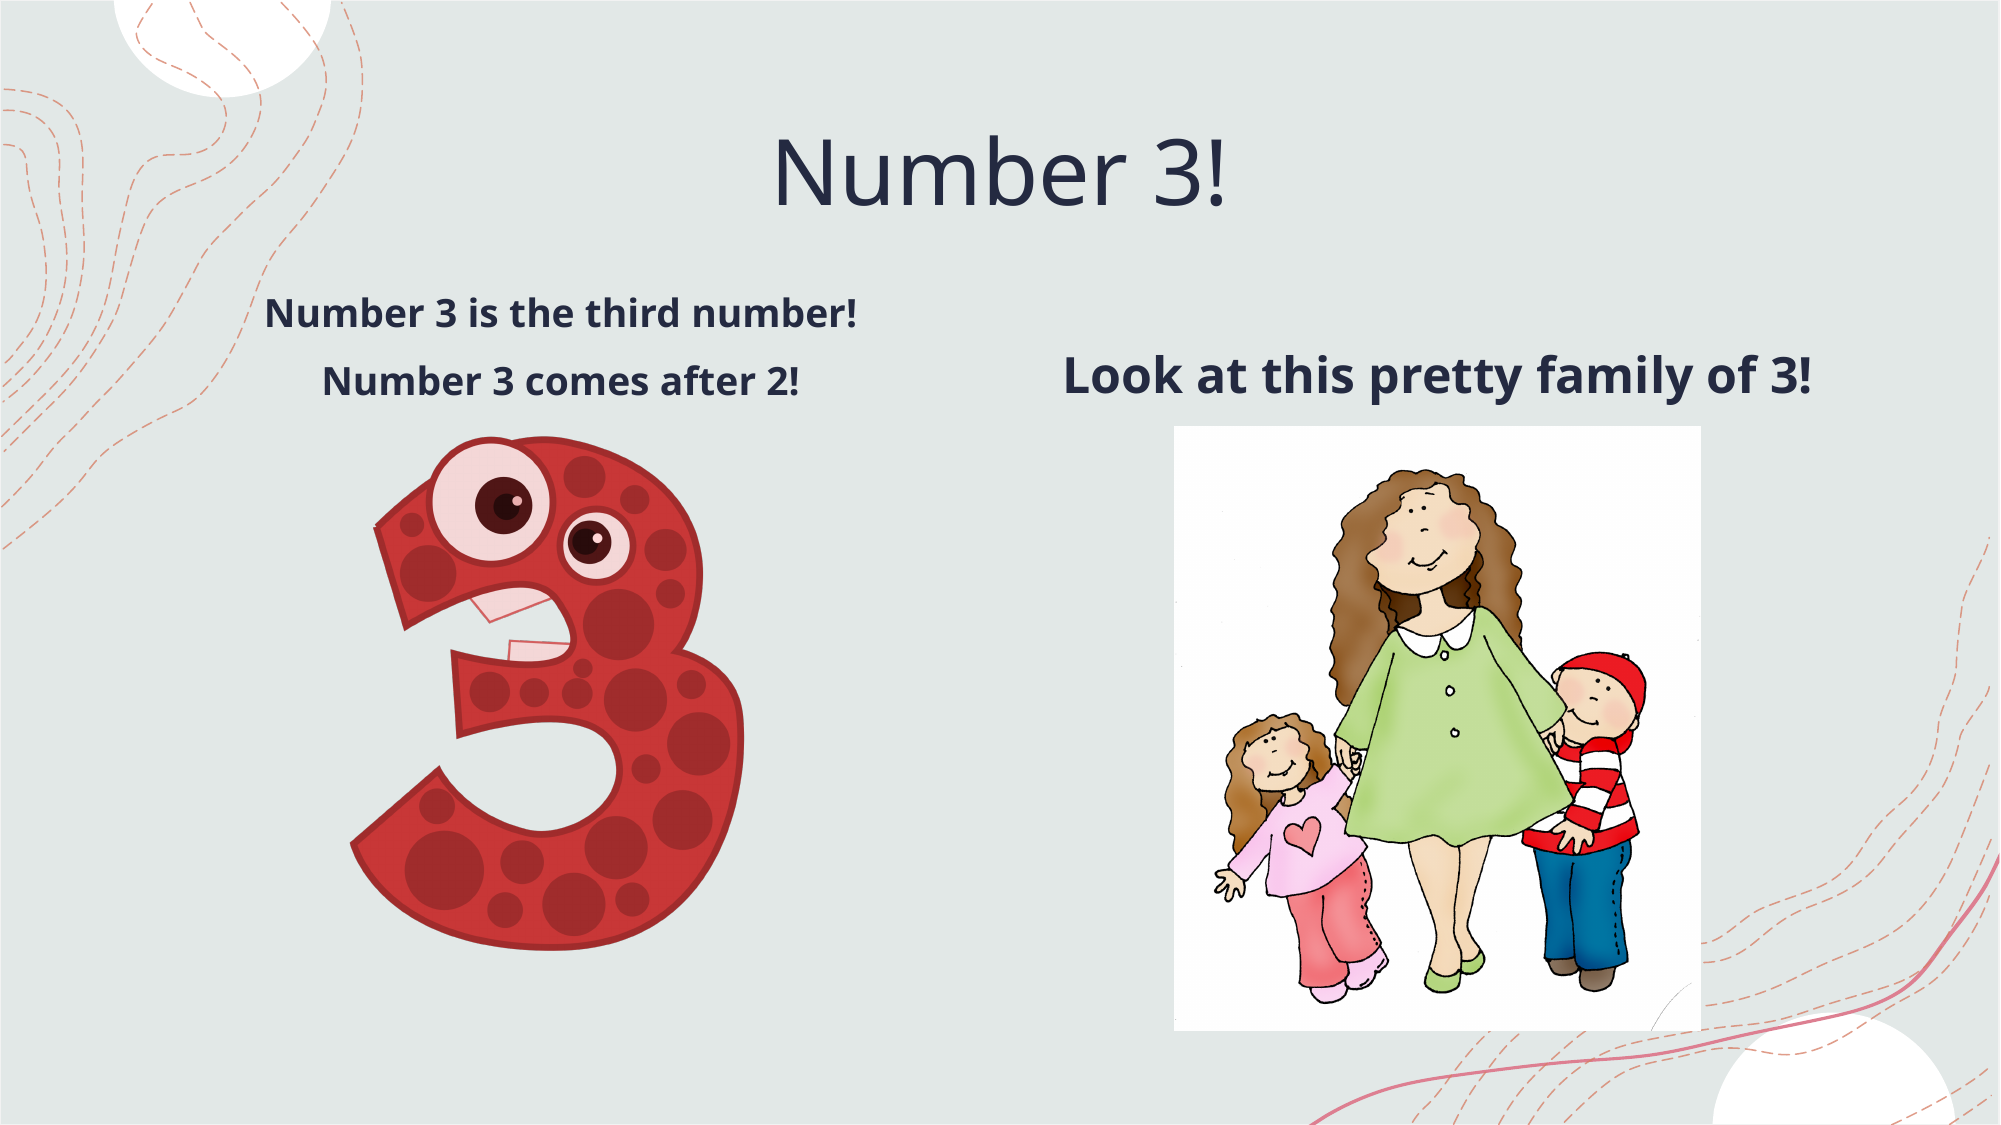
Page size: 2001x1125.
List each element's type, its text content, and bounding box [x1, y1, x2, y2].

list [347, 410, 775, 1016]
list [1174, 426, 1701, 1031]
list Look at this pretty family of 3! [1012, 275, 1863, 411]
title Number 3! [137, 59, 1863, 278]
list Number 3 is the third number! Number 3 comes after 2! [137, 275, 984, 411]
